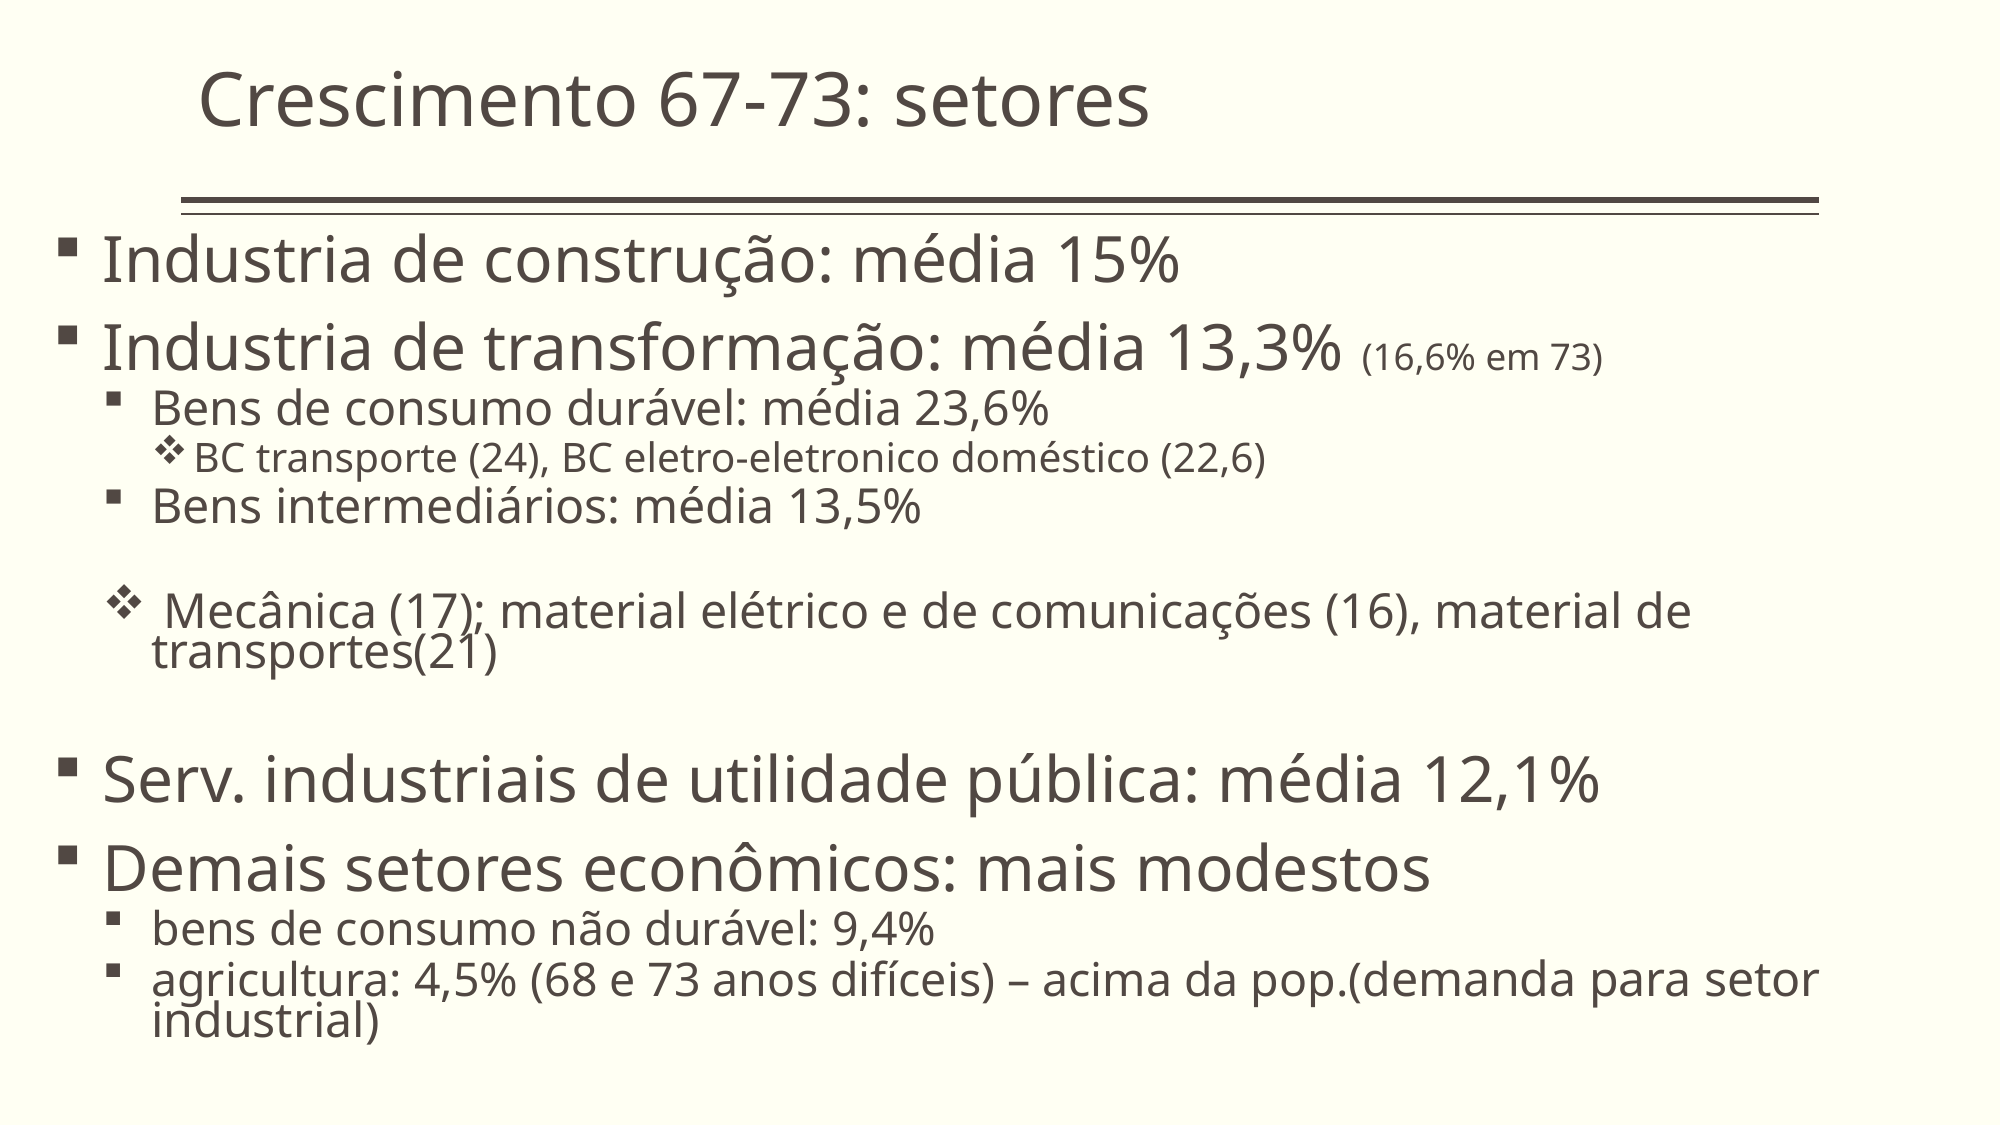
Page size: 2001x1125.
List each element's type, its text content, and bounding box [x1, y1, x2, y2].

list Industria de construção: média 15% Industria de transformação: média 13,3% (16,6% em 73) Bens de consumo durável: média 23,6% BC transporte (24), BC eletro-eletronico doméstico (22,6) Bens intermediários: média 13,5% Mecânica (17); material elétrico e de comunicações (16), material de transportes(21) Serv. industriais de utilidade pública: média 12,1% Demais setores econômicos: mais modestos bens de consumo não durável: 9,4% agricultura: 4,5% (68 e 73 anos difíceis) – acima da pop.(demanda para setor industrial) [38, 232, 1945, 1095]
title Crescimento 67-73: setores [182, 12, 1819, 193]
